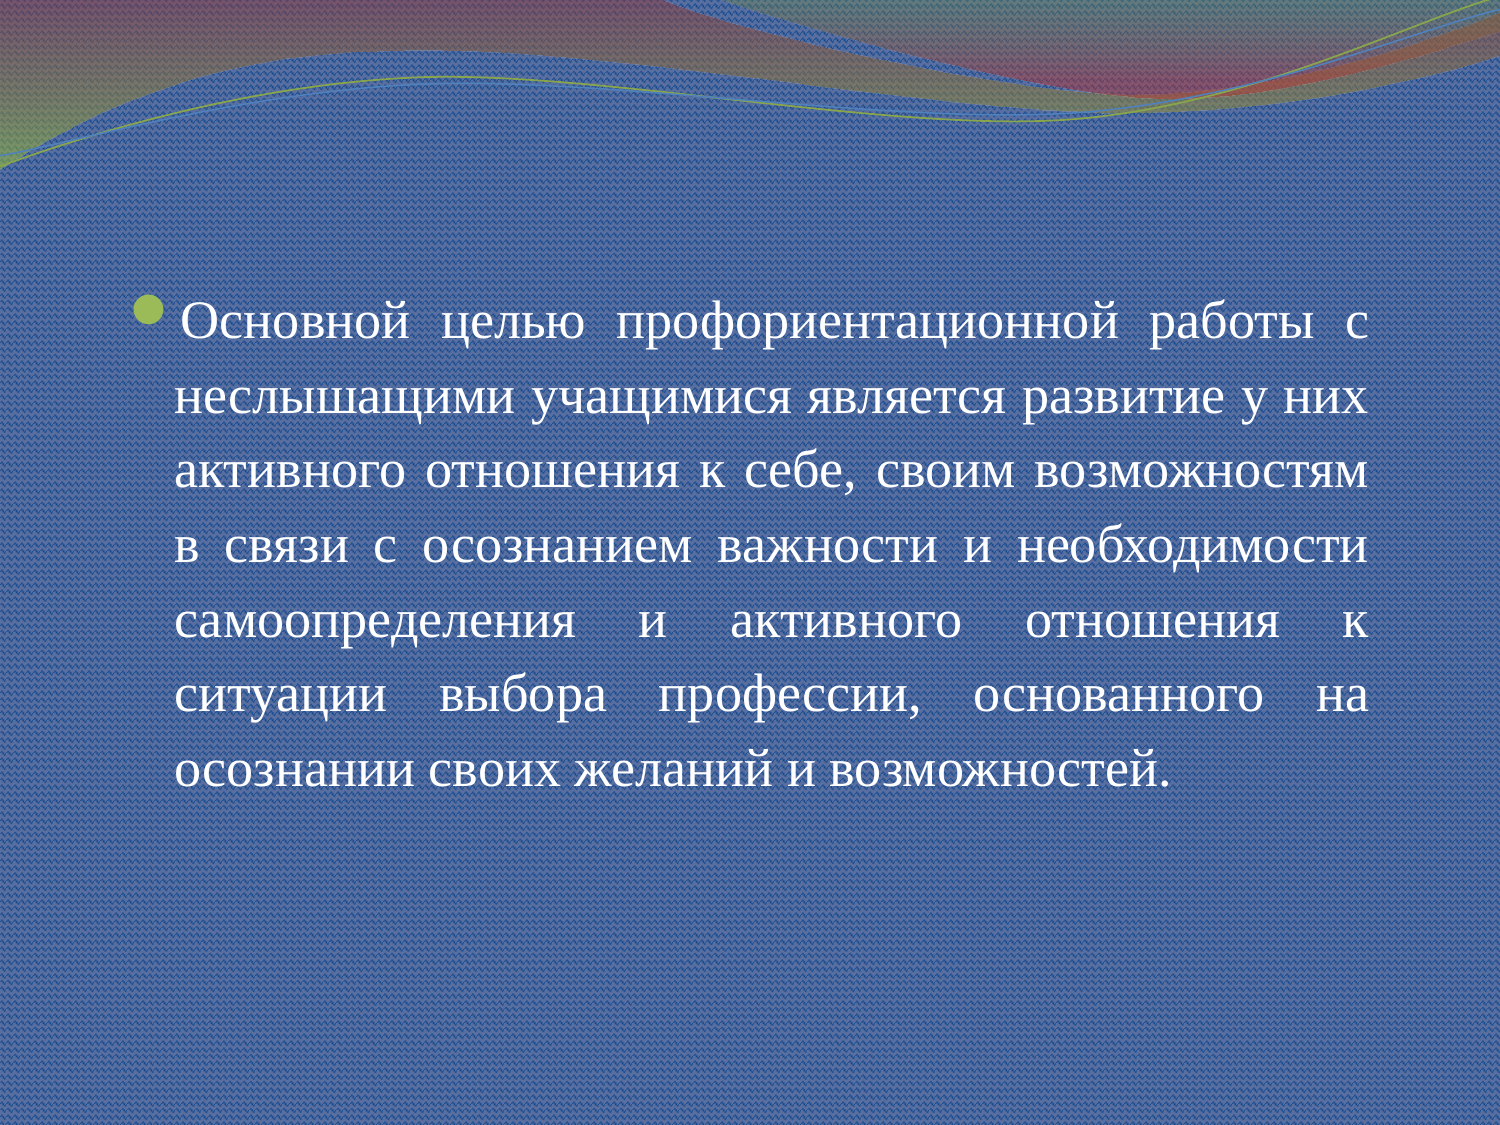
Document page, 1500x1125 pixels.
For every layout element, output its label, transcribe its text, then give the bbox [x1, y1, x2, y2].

list Основной целью профориентационной работы с неслышащими учащимися является развитие у них активного отношения к себе, своим возможностям в связи с осознанием важности и необходимости самоопределения и активного отношения к ситуации выбора профессии, основанного на осознании своих желаний и возможностей. [114, 267, 1386, 1005]
